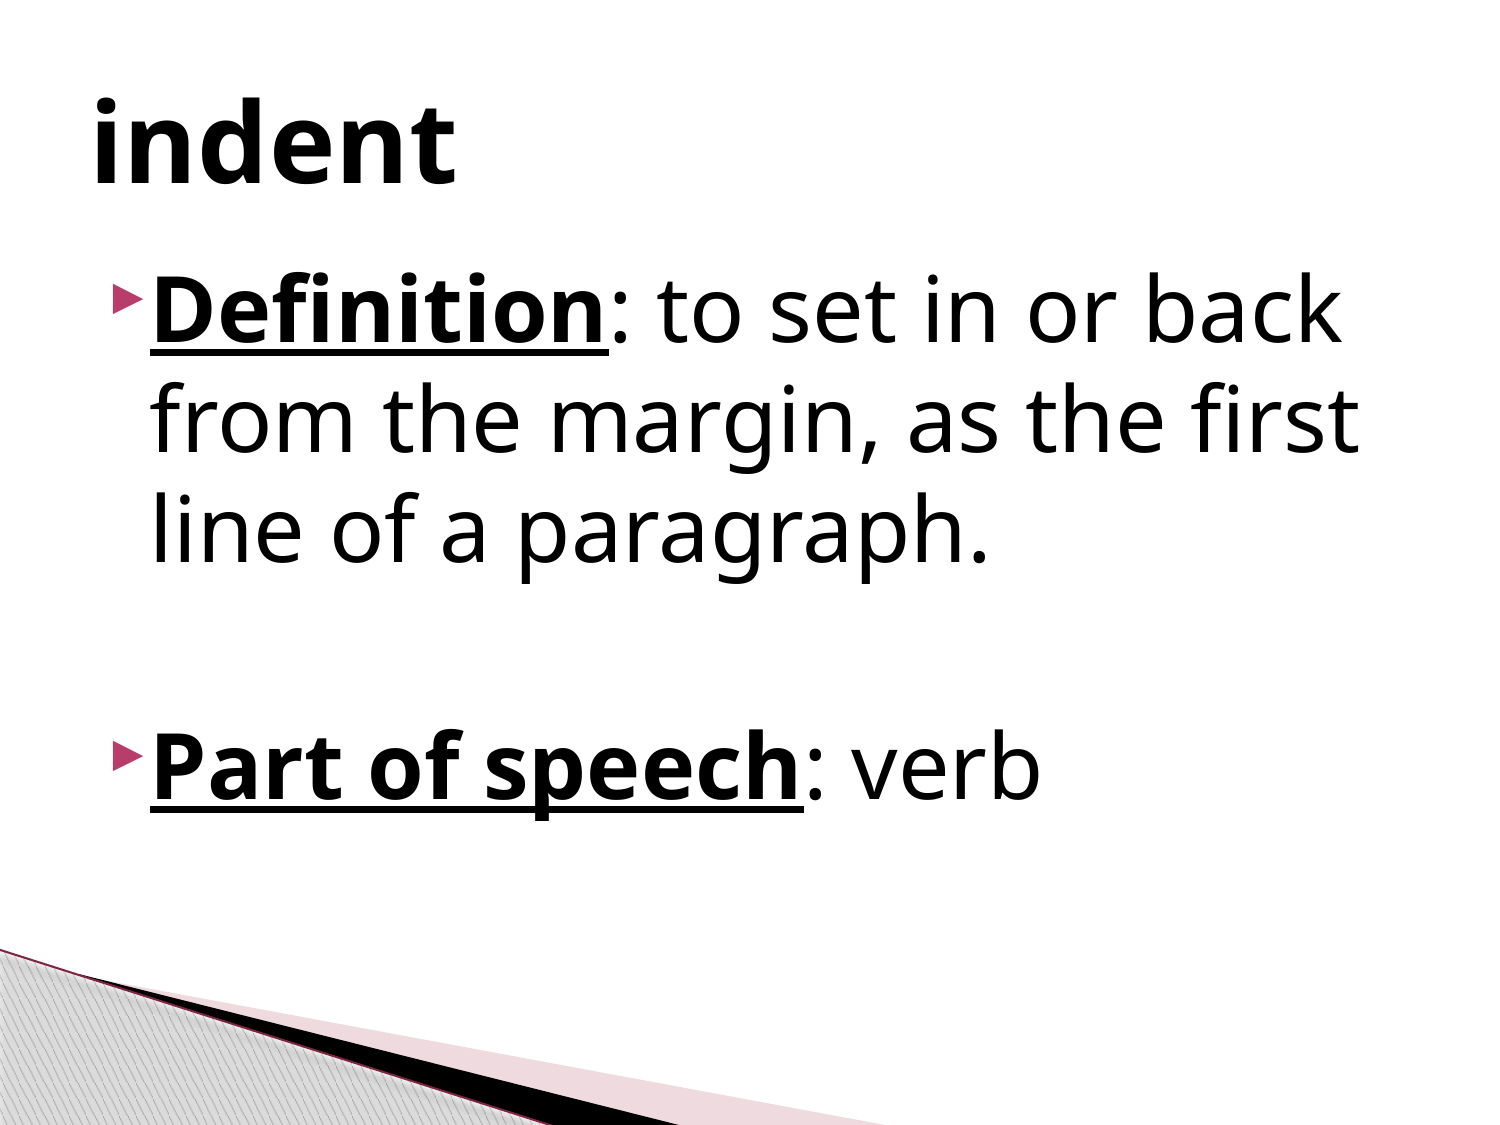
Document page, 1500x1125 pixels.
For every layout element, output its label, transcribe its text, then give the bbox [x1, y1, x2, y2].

list Definition: to set in or back from the margin, as the first line of a paragraph. Part of speech: verb [75, 243, 1425, 986]
title indent [75, 45, 1425, 233]
